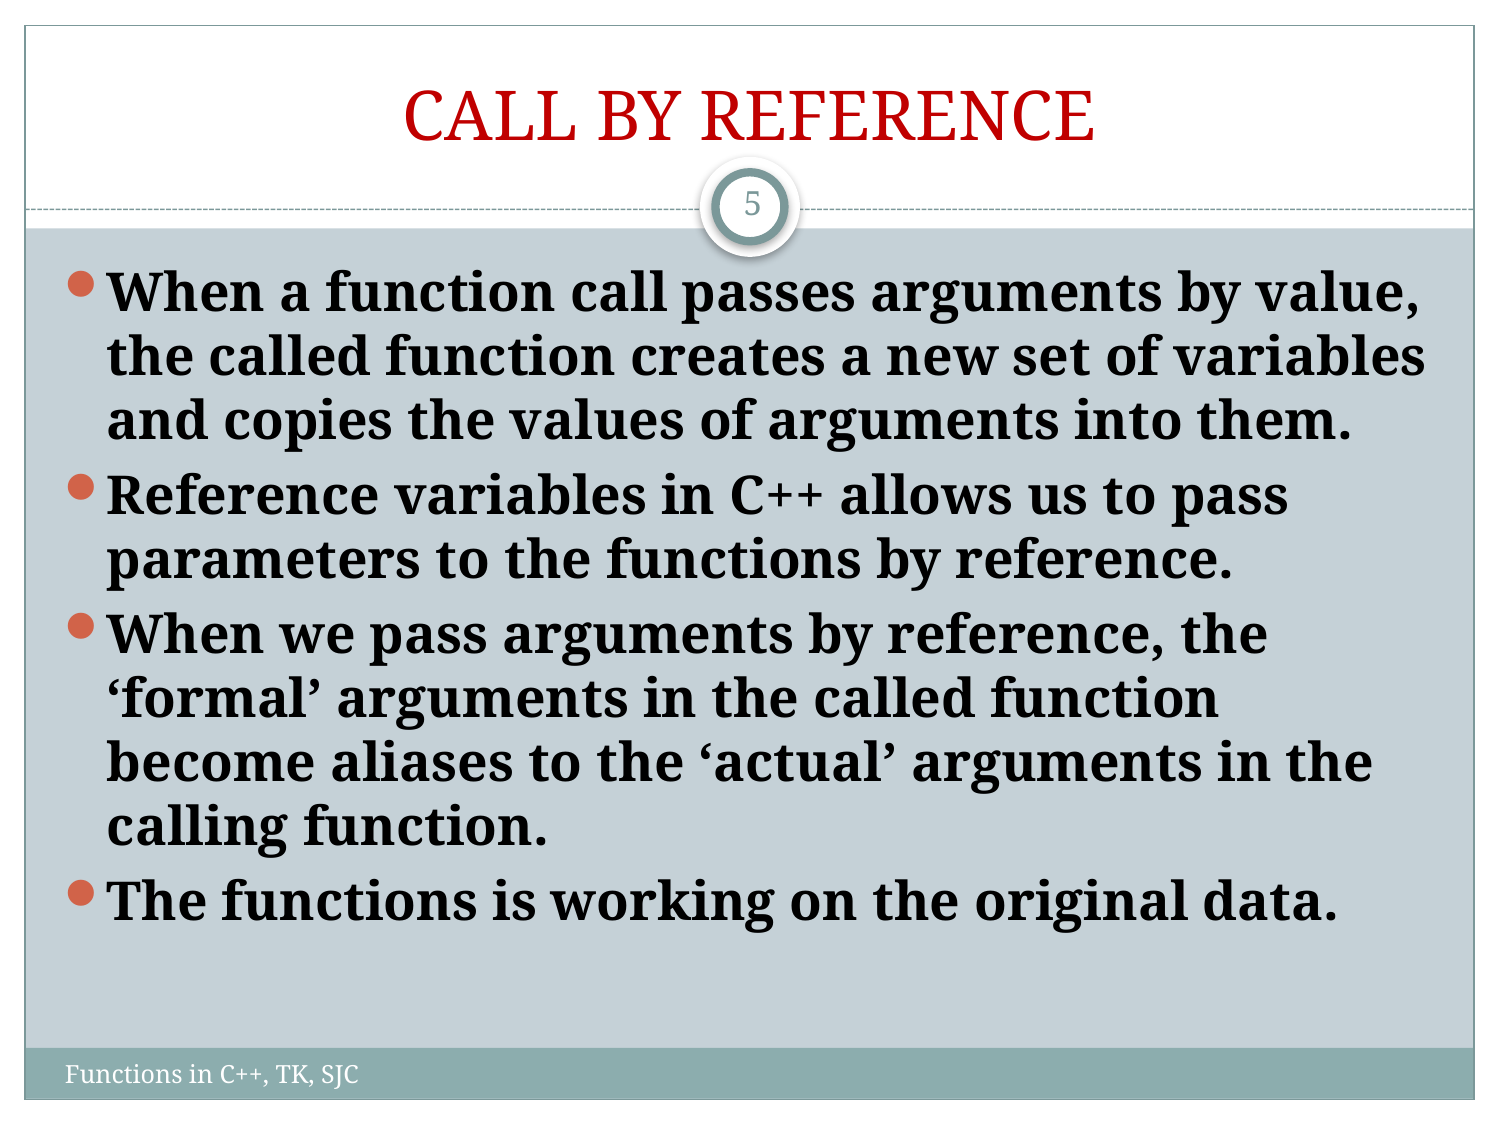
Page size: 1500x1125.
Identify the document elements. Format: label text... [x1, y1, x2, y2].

title CALL BY REFERENCE [49, 37, 1450, 162]
footer Functions in C++, TK, SJC [50, 1051, 638, 1112]
slide_number 5 [715, 168, 791, 241]
list When a function call passes arguments by value, the called function creates a new set of variables and copies the values of arguments into them. Reference variables in C++ allows us to pass parameters to the functions by reference. When we pass arguments by reference, the ‘formal’ arguments in the called function become aliases to the ‘actual’ arguments in the calling function. The functions is working on the original data. [49, 250, 1445, 1001]
